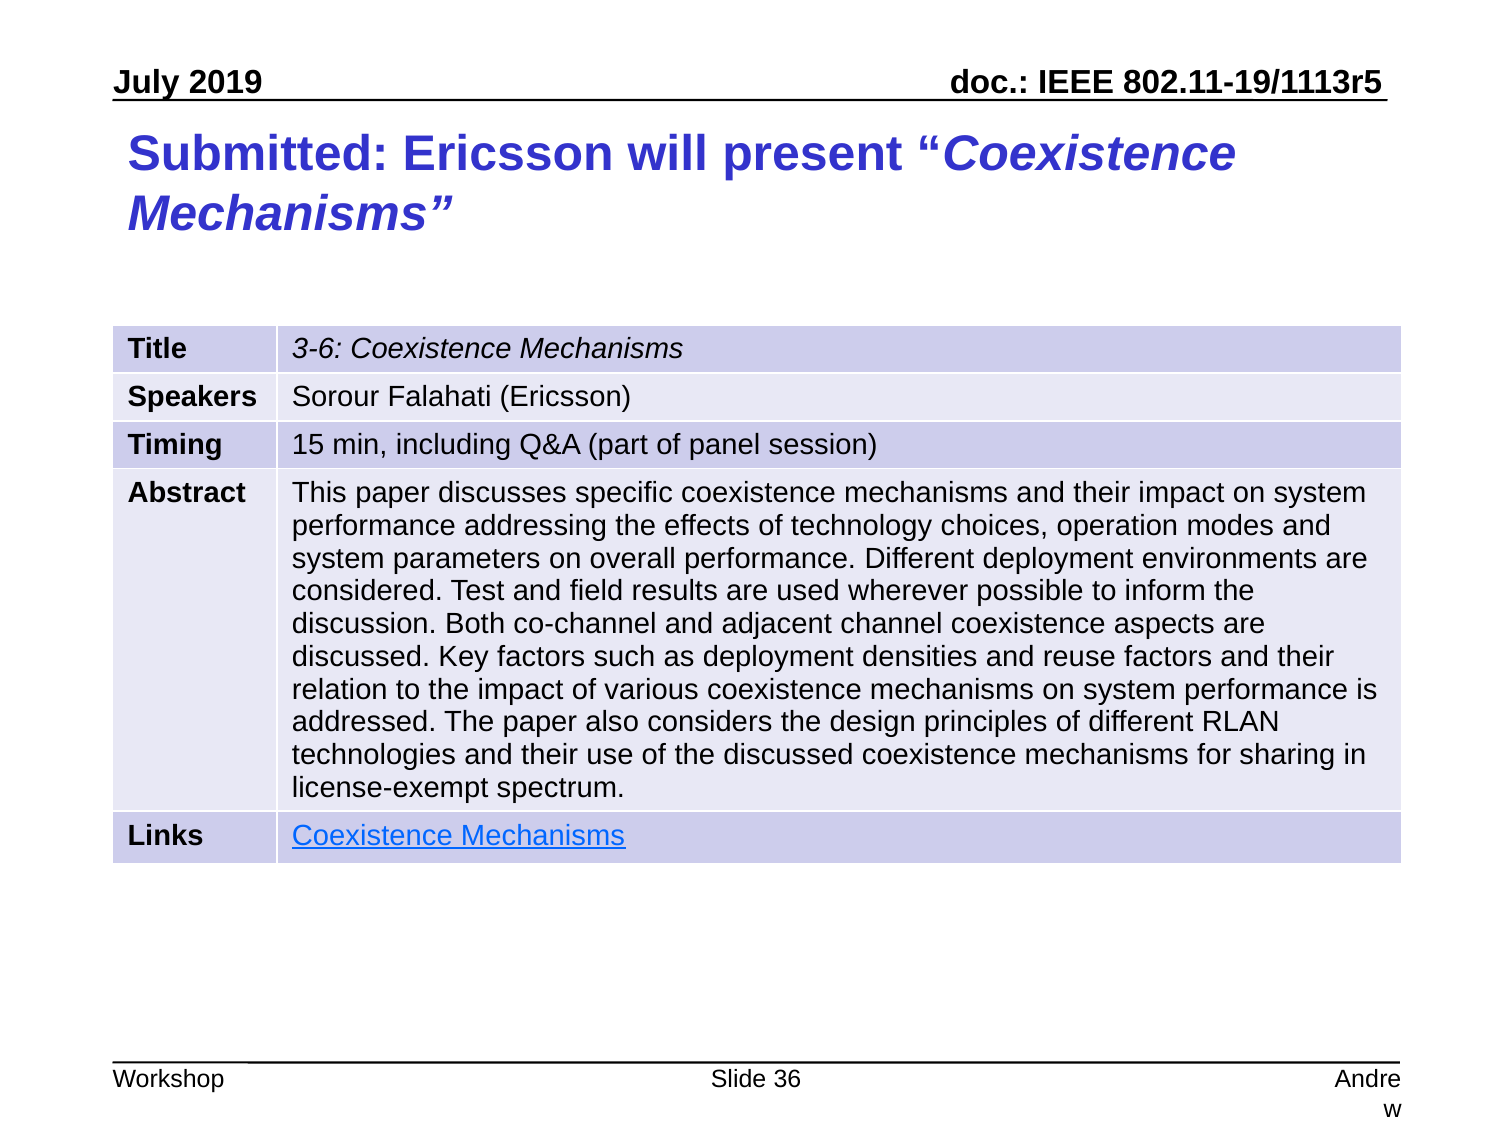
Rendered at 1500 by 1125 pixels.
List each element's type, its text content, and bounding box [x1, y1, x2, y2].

title Submitted: Ericsson will present “Coexistence Mechanisms” [112, 112, 1388, 288]
table_cell Coexistence Mechanisms [278, 812, 1401, 863]
footer Andrew Myles, Cisco [1320, 1061, 1402, 1093]
table_header 3-6: Coexistence Mechanisms [278, 326, 1401, 372]
table_cell This paper discusses specific coexistence mechanisms and their impact on system performance addressing the effects of technology choices, operation modes and system parameters on overall performance. Different deployment environments are considered. Test and field results are used wherever possible to inform the discussion. Both co-channel and adjacent channel coexistence aspects are discussed. Key factors such as deployment densities and reuse factors and their relation to the impact of various coexistence mechanisms on system performance is addressed. The paper also considers the design principles of different RLAN technologies and their use of the discussed coexistence mechanisms for sharing in license-exempt spectrum. [278, 469, 1401, 810]
table_cell Sorour Falahati (Ericsson) [278, 374, 1401, 420]
table_cell Links [113, 812, 276, 863]
table_cell Timing [113, 422, 276, 468]
slide_number Slide 36 [709, 1061, 803, 1093]
table_cell 15 min, including Q&A (part of panel session) [278, 422, 1401, 468]
table_cell Abstract [113, 469, 276, 810]
table_header Title [113, 326, 276, 372]
table_cell Speakers [113, 374, 276, 420]
